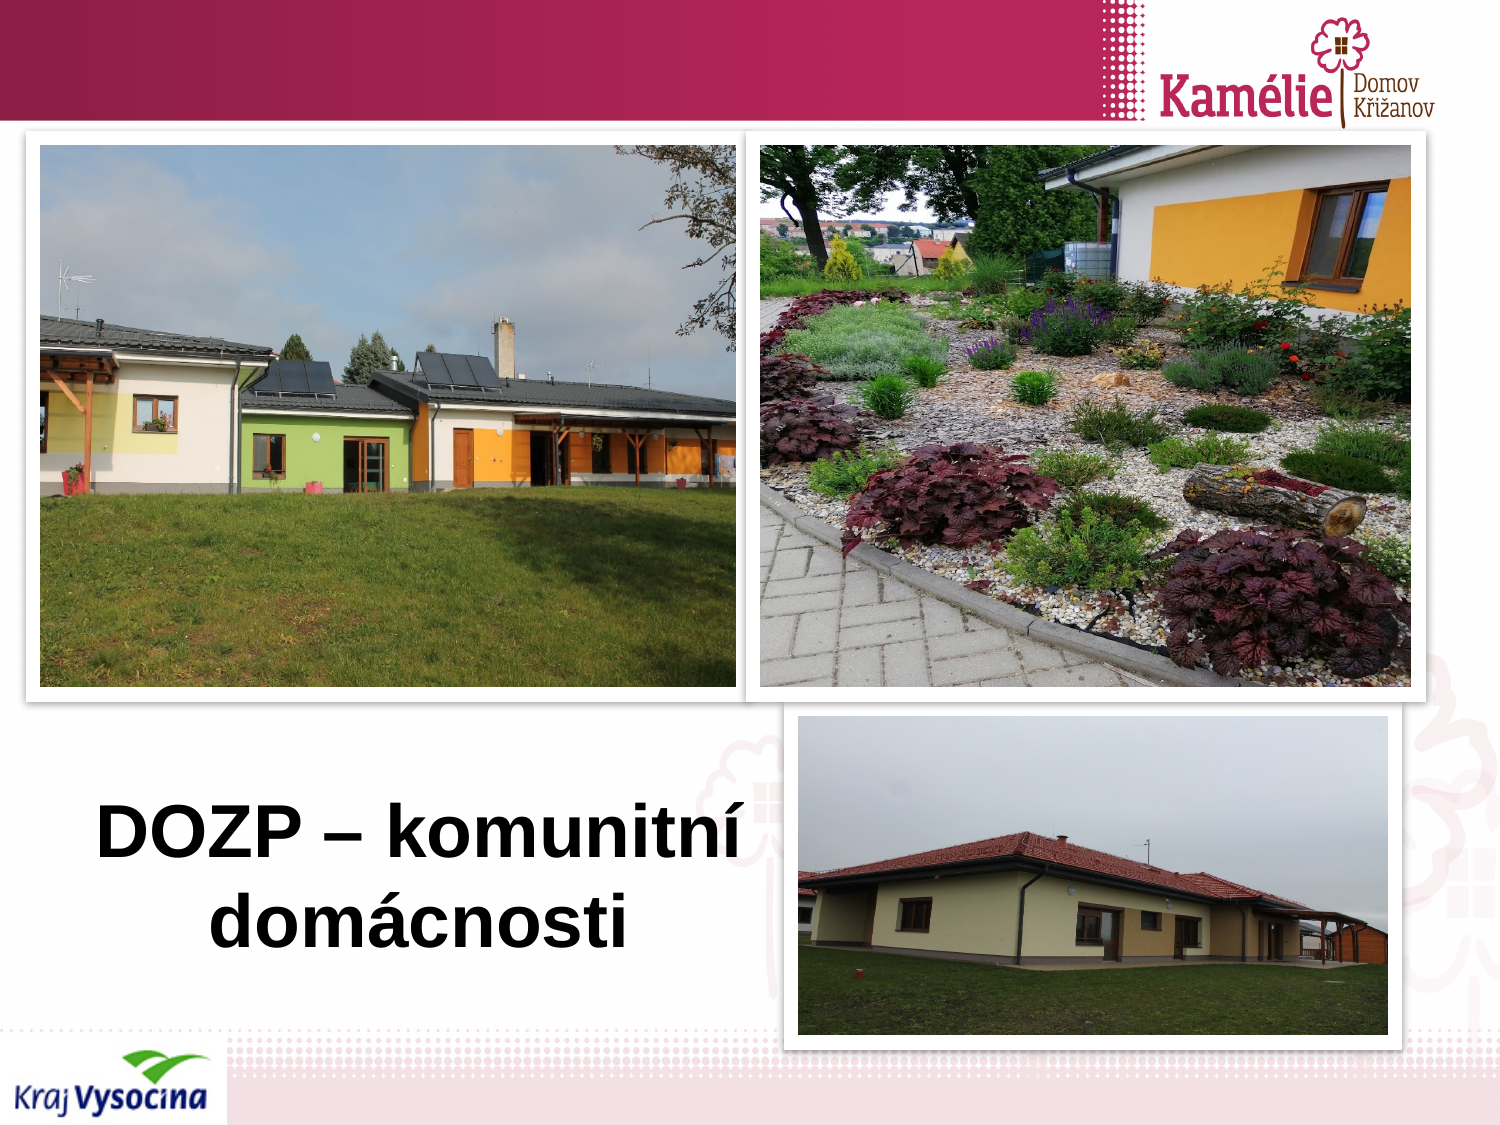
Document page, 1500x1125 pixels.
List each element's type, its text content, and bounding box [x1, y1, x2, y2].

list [797, 715, 1389, 1036]
picture [0, 0, 1500, 1125]
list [39, 144, 736, 688]
title DOZP – komunitní domácnosti [64, 710, 774, 1116]
